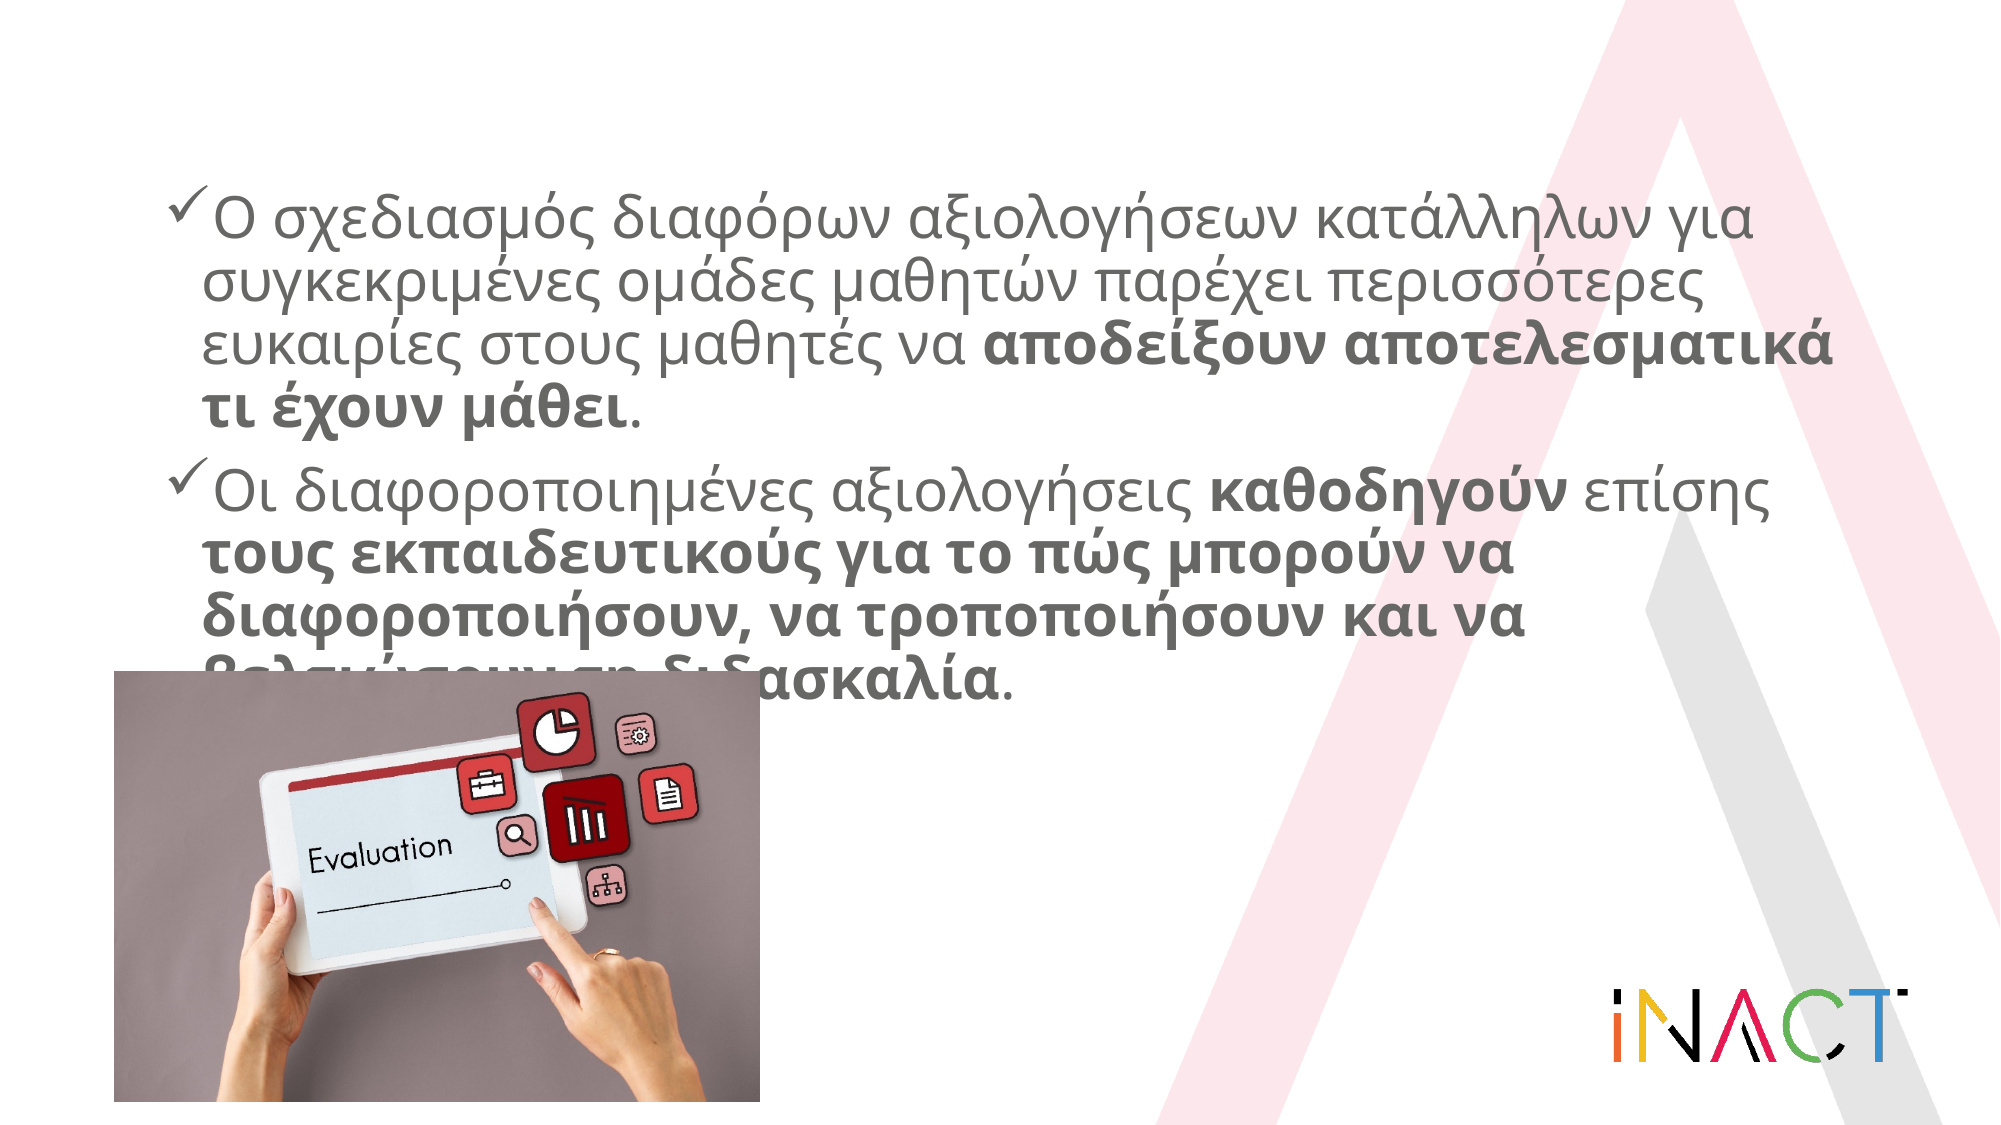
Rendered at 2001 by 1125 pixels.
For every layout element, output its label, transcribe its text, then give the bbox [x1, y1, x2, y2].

picture [1148, 0, 2001, 1125]
picture [114, 671, 760, 1102]
list Ο σχεδιασμός διαφόρων αξιολογήσεων κατάλληλων για συγκεκριμένες ομάδες μαθητών παρέχει περισσότερες ευκαιρίες στους μαθητές να αποδείξουν αποτελεσματικά τι έχουν μάθει. Οι διαφοροποιημένες αξιολογήσεις καθοδηγούν επίσης τους εκπαιδευτικούς για το πώς μπορούν να διαφοροποιήσουν, να τροποποιήσουν και να βελτιώσουν τη διδασκαλία. [148, 181, 1874, 946]
